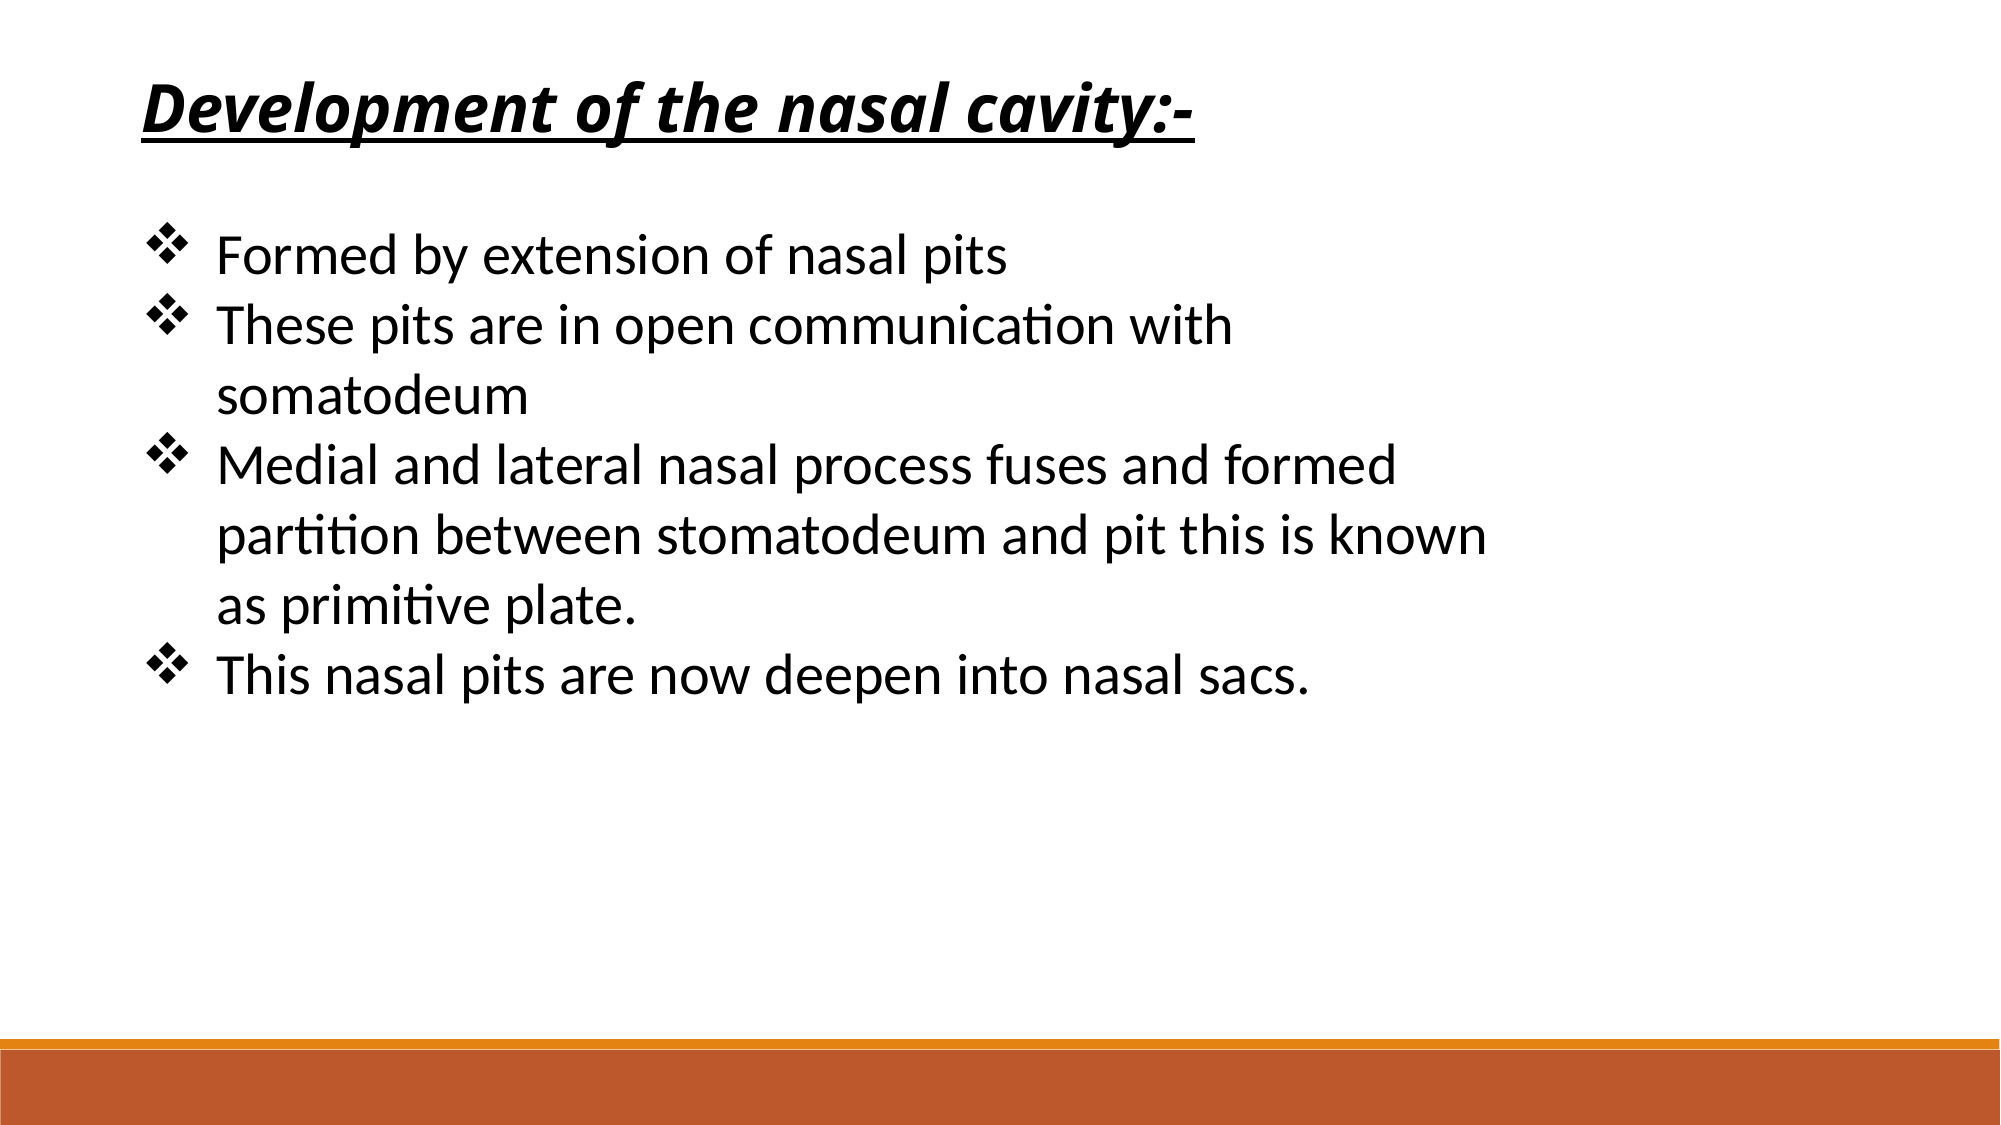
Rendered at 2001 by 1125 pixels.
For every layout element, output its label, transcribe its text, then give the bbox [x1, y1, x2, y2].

text_box Development of the nasal cavity:- Formed by extension of nasal pits These pits are in open communication with somatodeum Medial and lateral nasal process fuses and formed partition between stomatodeum and pit this is known as primitive plate. This nasal pits are now deepen into nasal sacs. [126, 58, 1544, 784]
